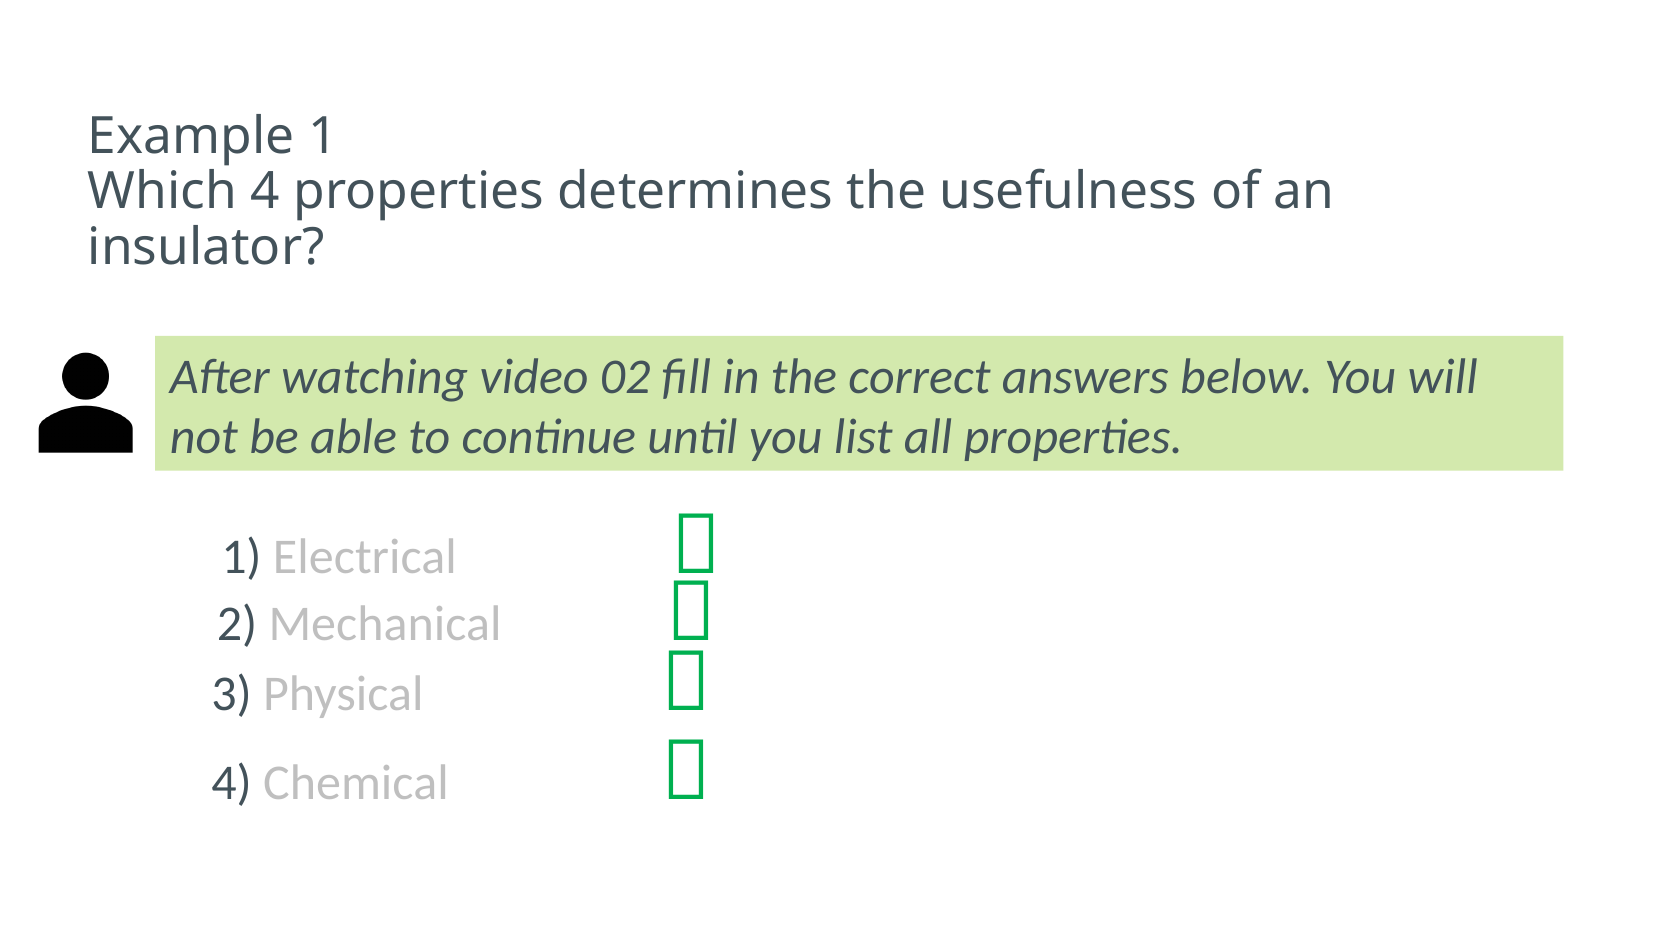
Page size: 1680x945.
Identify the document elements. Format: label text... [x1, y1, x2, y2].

title Example 1 Which 4 properties determines the usefulness of an insulator? [72, 100, 1522, 284]
text_box 1) Electrical  [206, 482, 957, 549]
text_box 2) Mechanical  [202, 549, 1119, 620]
text_box After watching video 02 fill in the correct answers below. You will not be able to continue until you list all properties. [156, 335, 1564, 471]
text_box 3) Physical  [196, 620, 1148, 795]
text_box 4) Chemical  [196, 708, 900, 884]
picture [14, 332, 156, 473]
